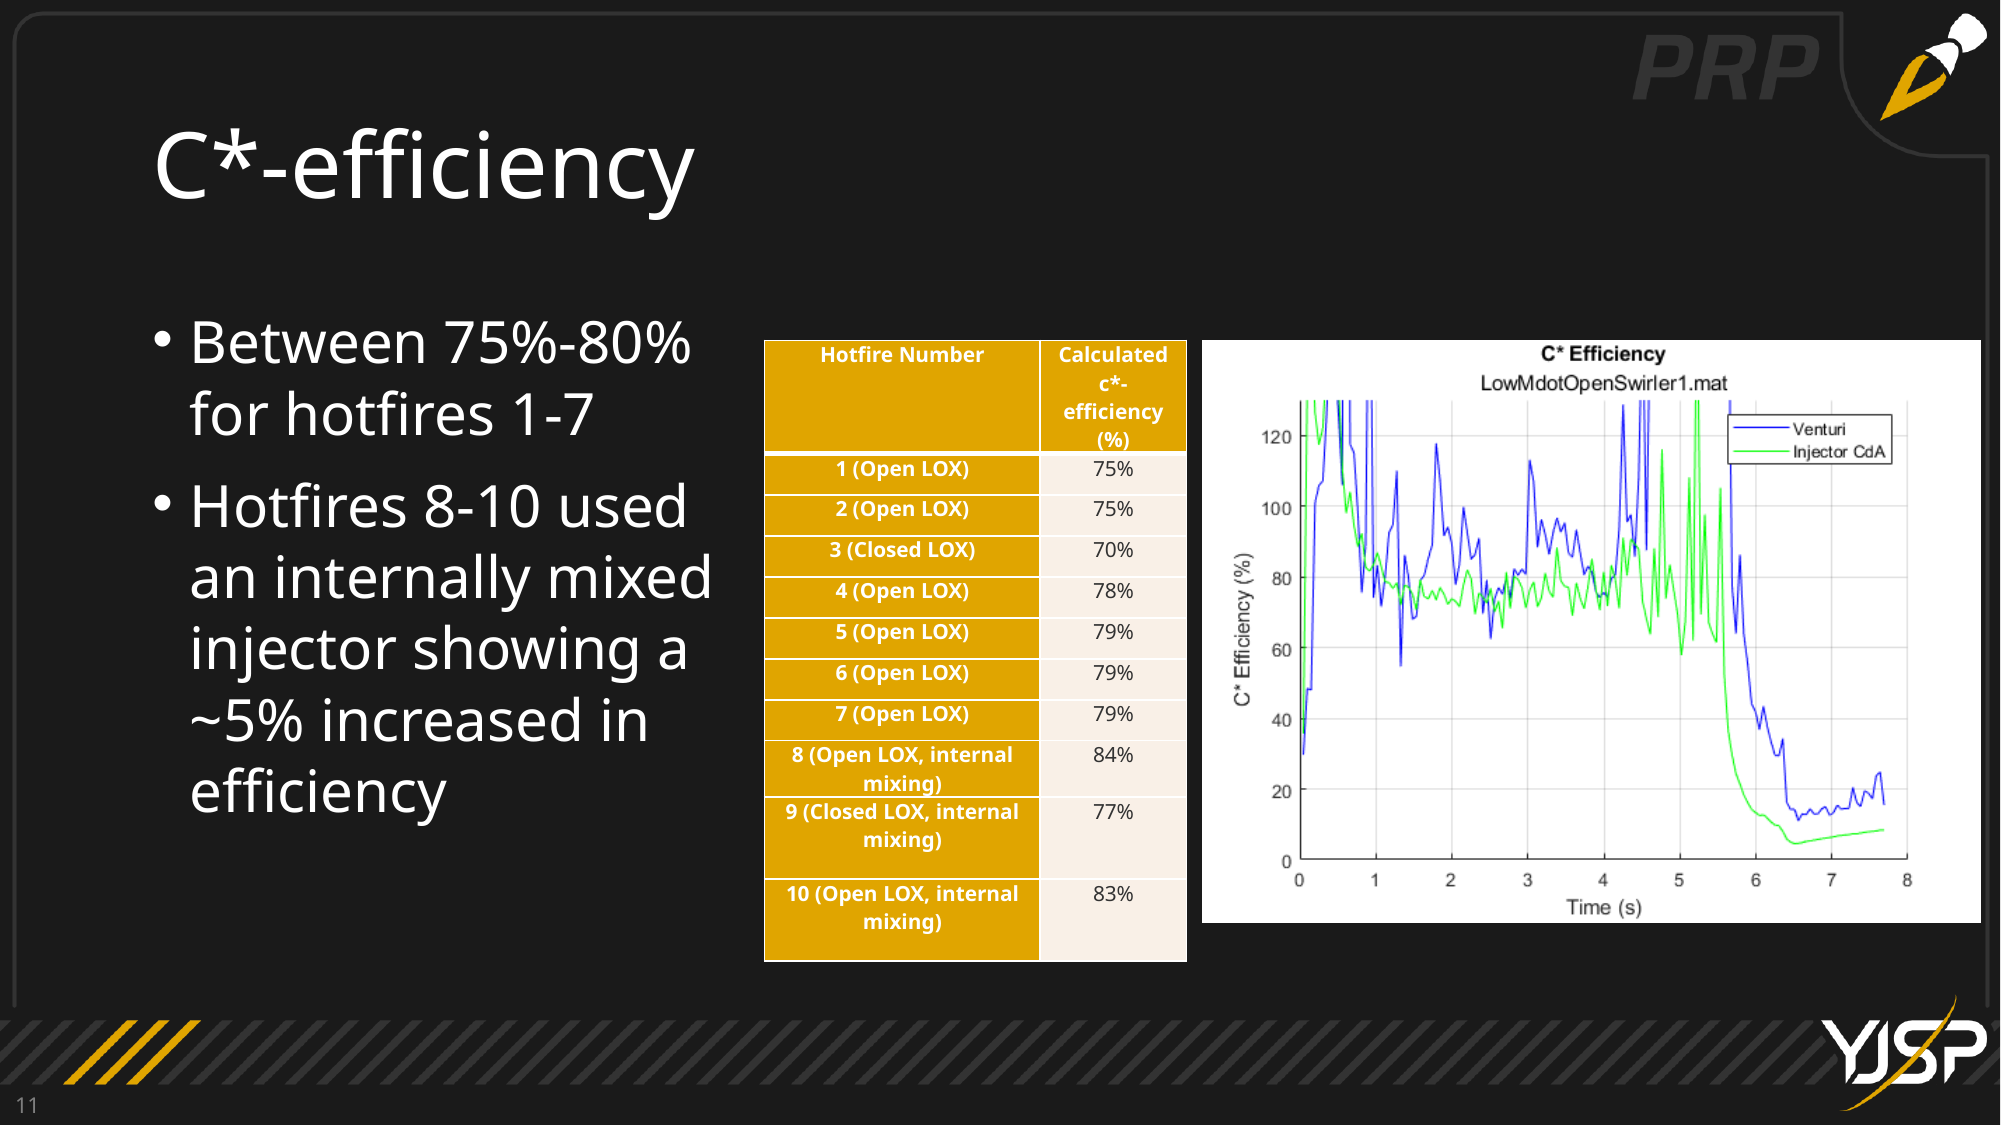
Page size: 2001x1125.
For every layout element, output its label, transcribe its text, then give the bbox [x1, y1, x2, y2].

table_cell 2 (Open LOX) [765, 496, 1039, 535]
table_cell 70% [1041, 537, 1186, 576]
title C*-efficiency [137, 59, 1863, 278]
table_cell 79% [1041, 701, 1186, 740]
table_cell 8 (Open LOX, internal mixing) [765, 741, 1039, 796]
table_cell 1 (Open LOX) [765, 456, 1039, 494]
table_cell 6 (Open LOX) [765, 660, 1039, 699]
table_cell 78% [1041, 578, 1186, 617]
table_cell 5 (Open LOX) [765, 619, 1039, 658]
table_cell 75% [1041, 496, 1186, 535]
table_header Hotfire Number [765, 341, 1039, 451]
table_cell 83% [1041, 880, 1186, 960]
picture [0, 0, 2001, 1125]
table_header Calculated c*-efficiency (%) [1041, 341, 1186, 451]
table_cell 9 (Closed LOX, internal mixing) [765, 798, 1039, 878]
slide_number 11 [0, 1088, 450, 1125]
table_cell 75% [1041, 456, 1186, 494]
table_cell 10 (Open LOX, internal mixing) [765, 880, 1039, 960]
text_box Between 75%-80% for hotfires 1-7 Hotfires 8-10 used an internally mixed injector showing a ~5% increased in efficiency [137, 299, 765, 1014]
table_cell 4 (Open LOX) [765, 578, 1039, 617]
table_cell 84% [1041, 741, 1186, 796]
table_cell 3 (Closed LOX) [765, 537, 1039, 576]
table_cell 79% [1041, 619, 1186, 658]
table_cell 79% [1041, 660, 1186, 699]
table_cell 77% [1041, 798, 1186, 878]
table_cell 7 (Open LOX) [765, 701, 1039, 740]
